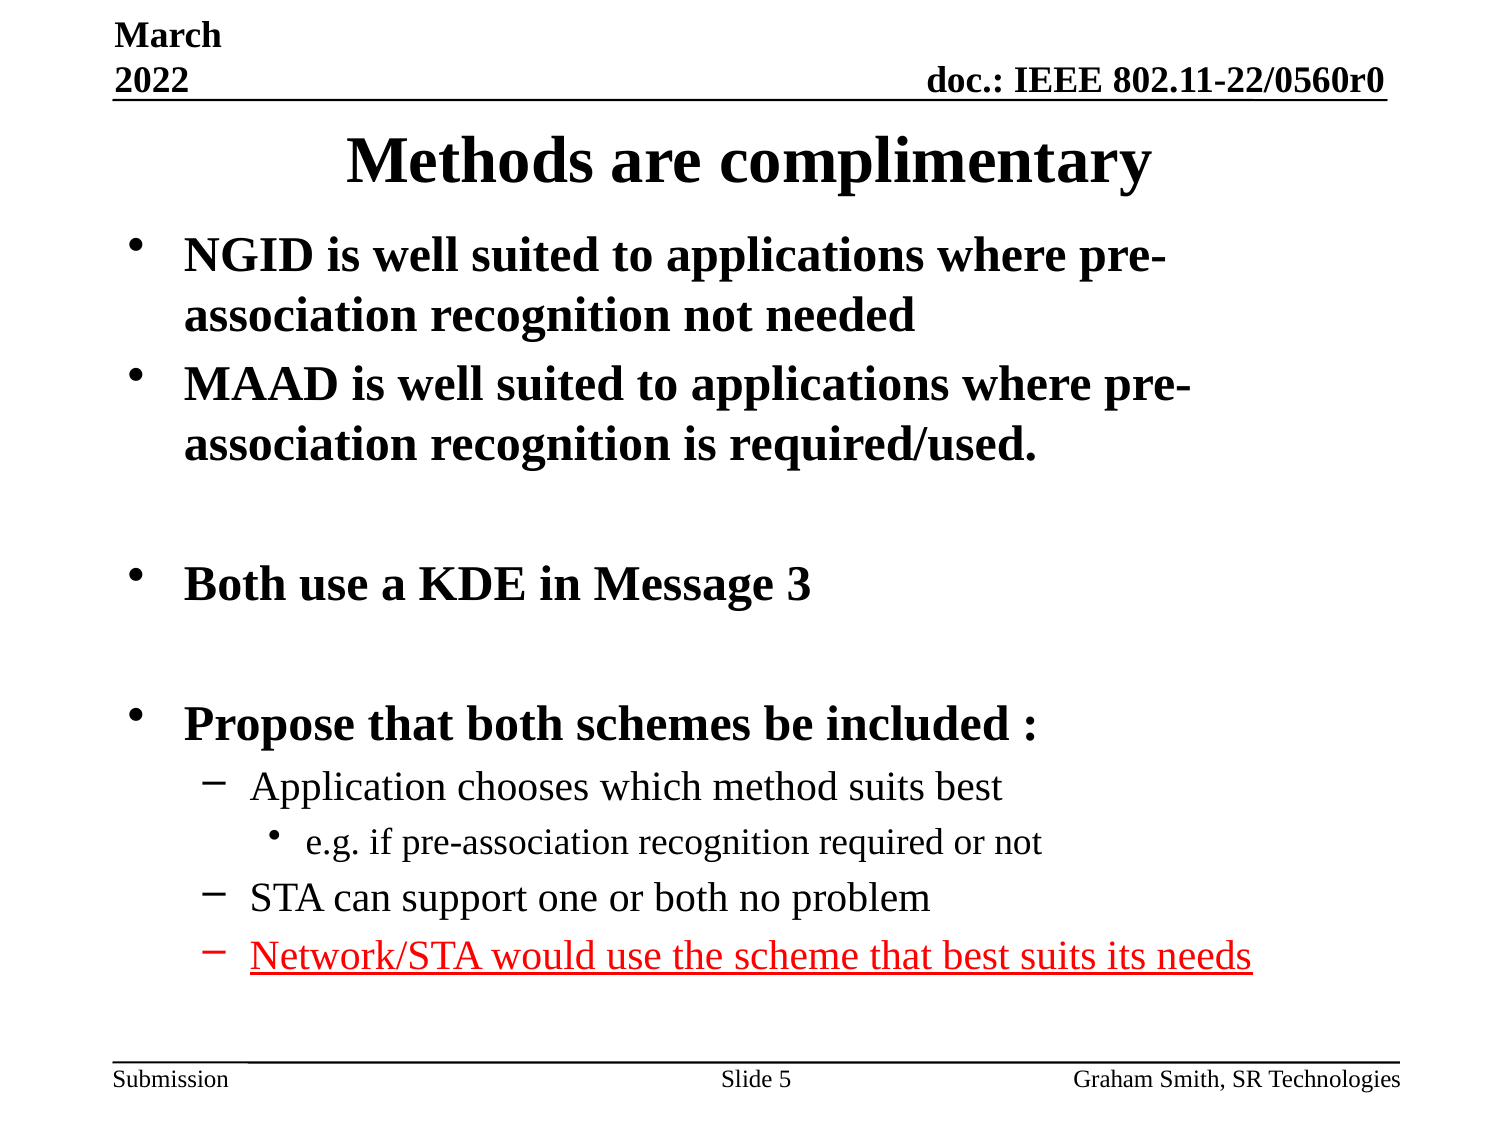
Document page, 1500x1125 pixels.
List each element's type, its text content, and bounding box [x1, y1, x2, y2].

title Methods are complimentary [112, 112, 1388, 200]
list NGID is well suited to applications where pre-association recognition not needed MAAD is well suited to applications where pre-association recognition is required/used. Both use a KDE in Message 3 Propose that both schemes be included : Application chooses which method suits best e.g. if pre-association recognition required or not STA can support one or both no problem Network/STA would use the scheme that best suits its needs [112, 213, 1388, 1038]
slide_number Slide 5 [712, 1061, 800, 1093]
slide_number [114, 54, 265, 101]
footer Graham Smith, SR Technologies [1069, 1061, 1402, 1093]
